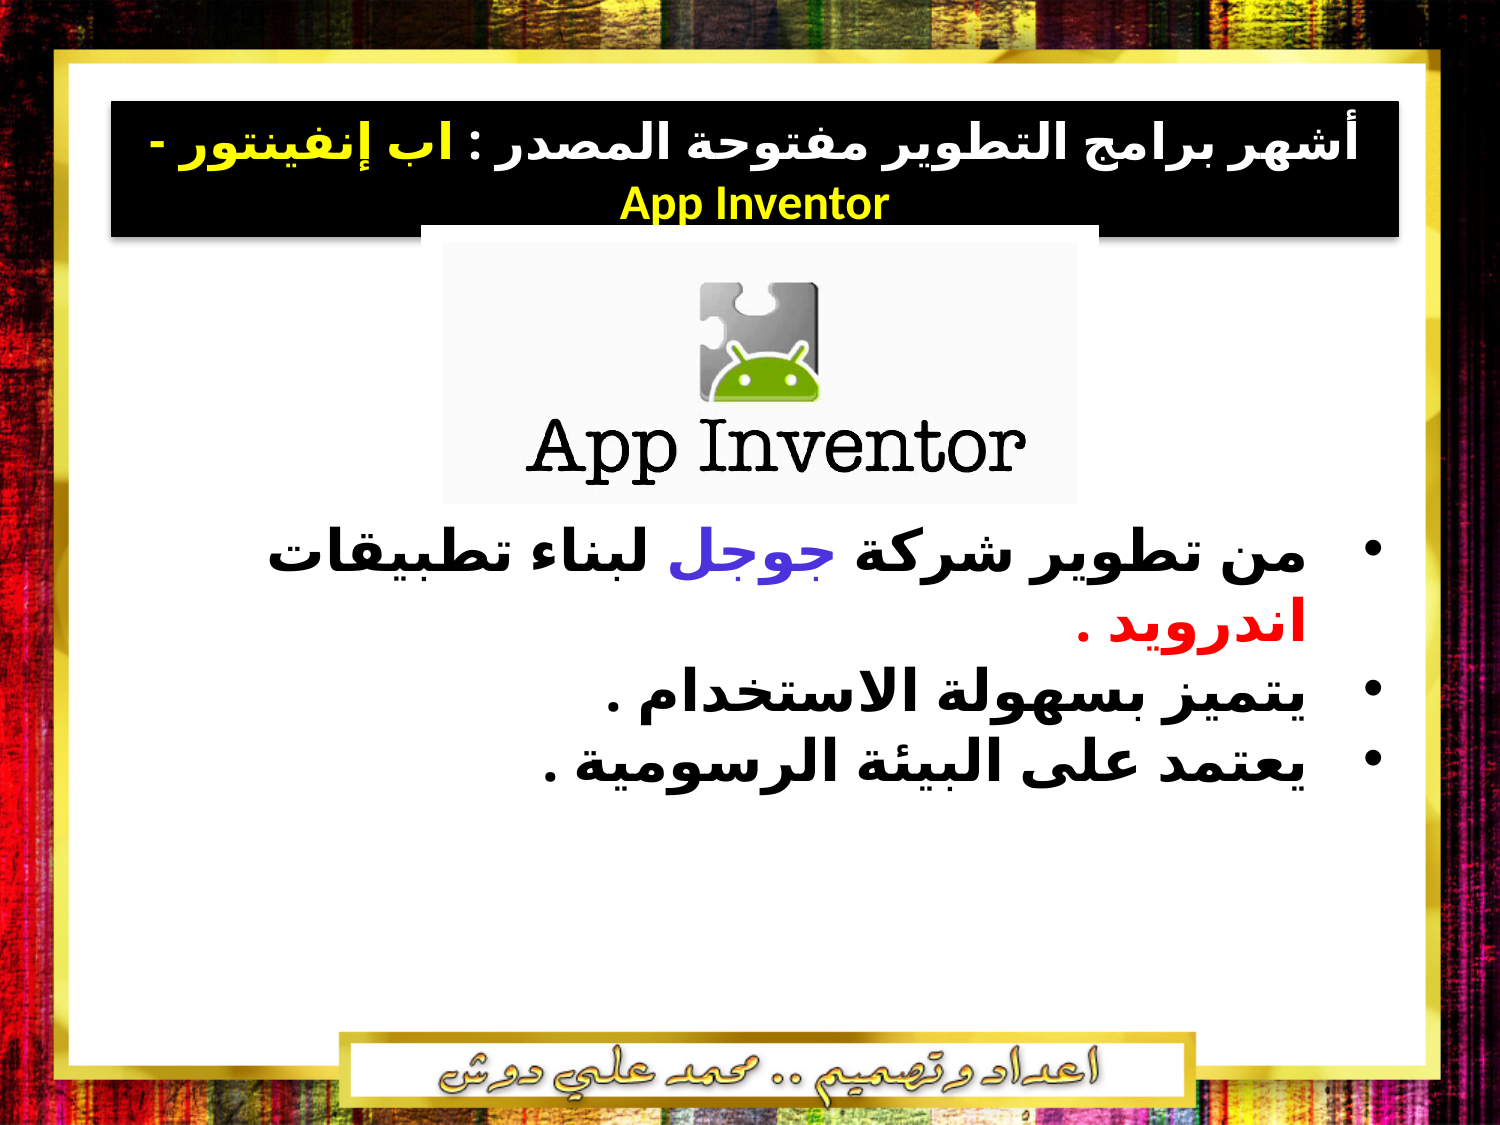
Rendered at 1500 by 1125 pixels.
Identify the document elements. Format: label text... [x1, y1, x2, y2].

picture [0, 0, 1500, 1125]
text_box من تطوير شركة جوجل لبناء تطبيقات اندرويد . يتميز بسهولة الاستخدام . يعتمد على البيئة الرسومية . [120, 292, 1400, 1013]
text_box أشهر برامج التطوير مفتوحة المصدر : اب إنفينتور - App Inventor [111, 101, 1399, 237]
